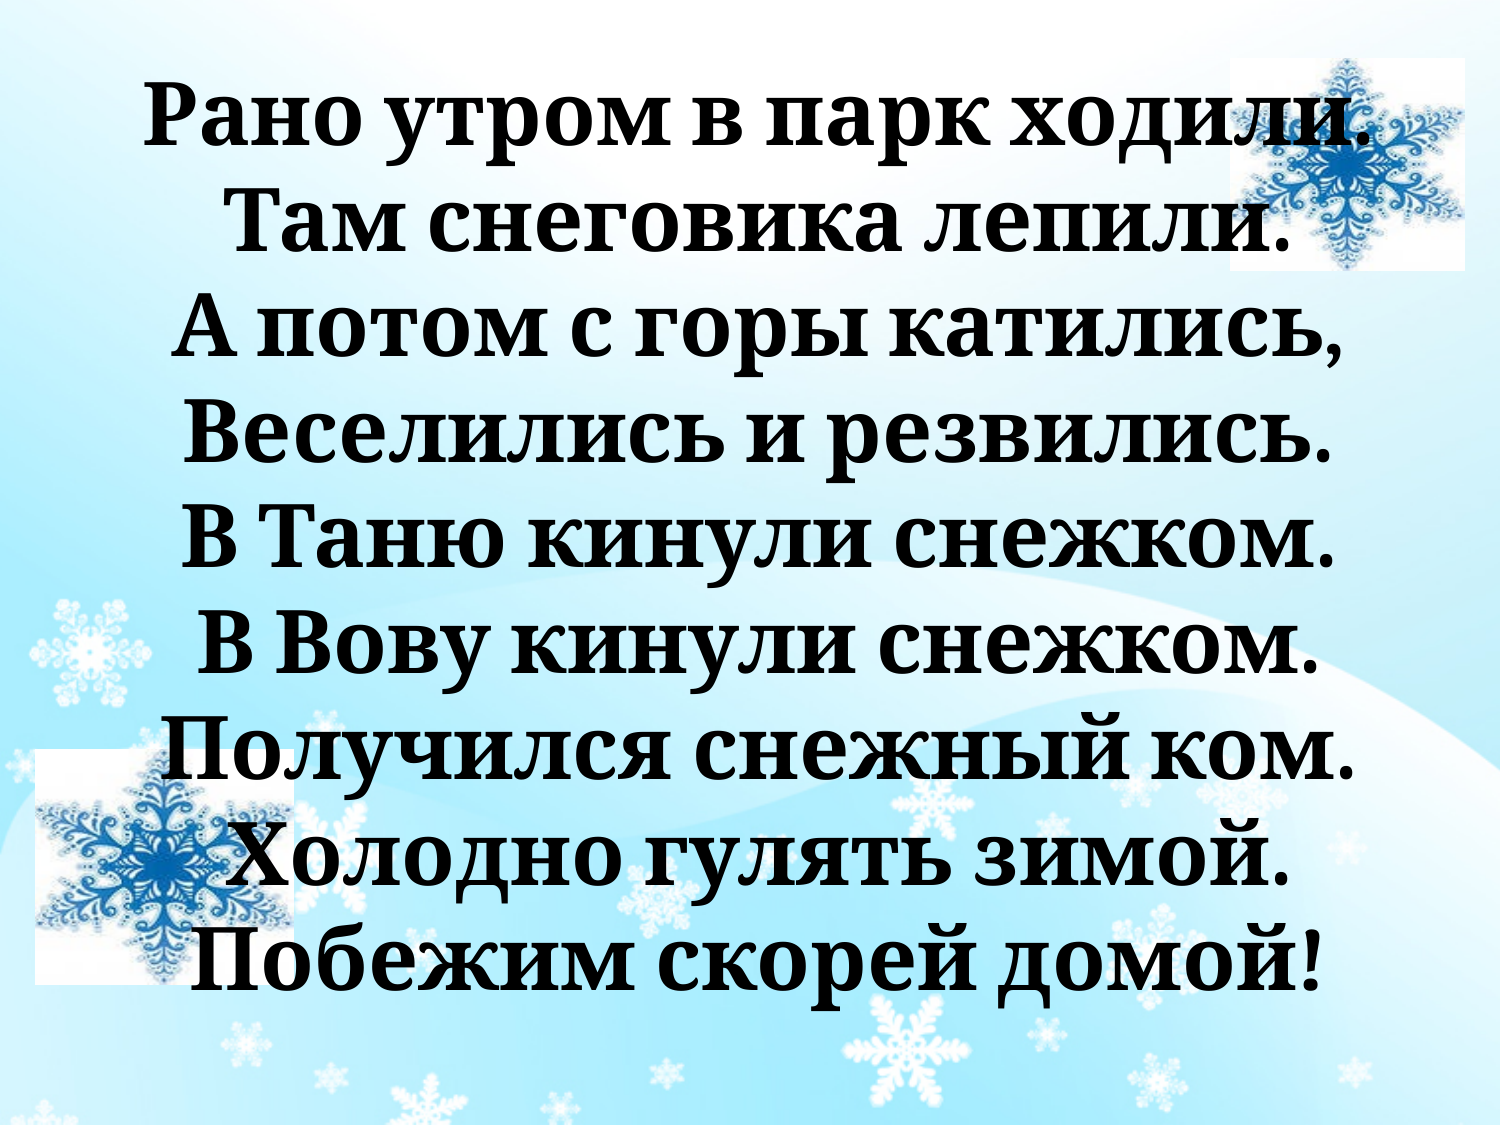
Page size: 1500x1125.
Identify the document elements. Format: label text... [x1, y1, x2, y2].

title Рано утром в парк ходили. Там снеговика лепили. А потом с горы катились, Веселились и резвились. В Таню кинули снежком. В Вову кинули снежком. Получился снежный ком. Холодно гулять зимой. Побежим скорей домой! [75, 45, 1442, 1079]
picture [0, 0, 1500, 1125]
